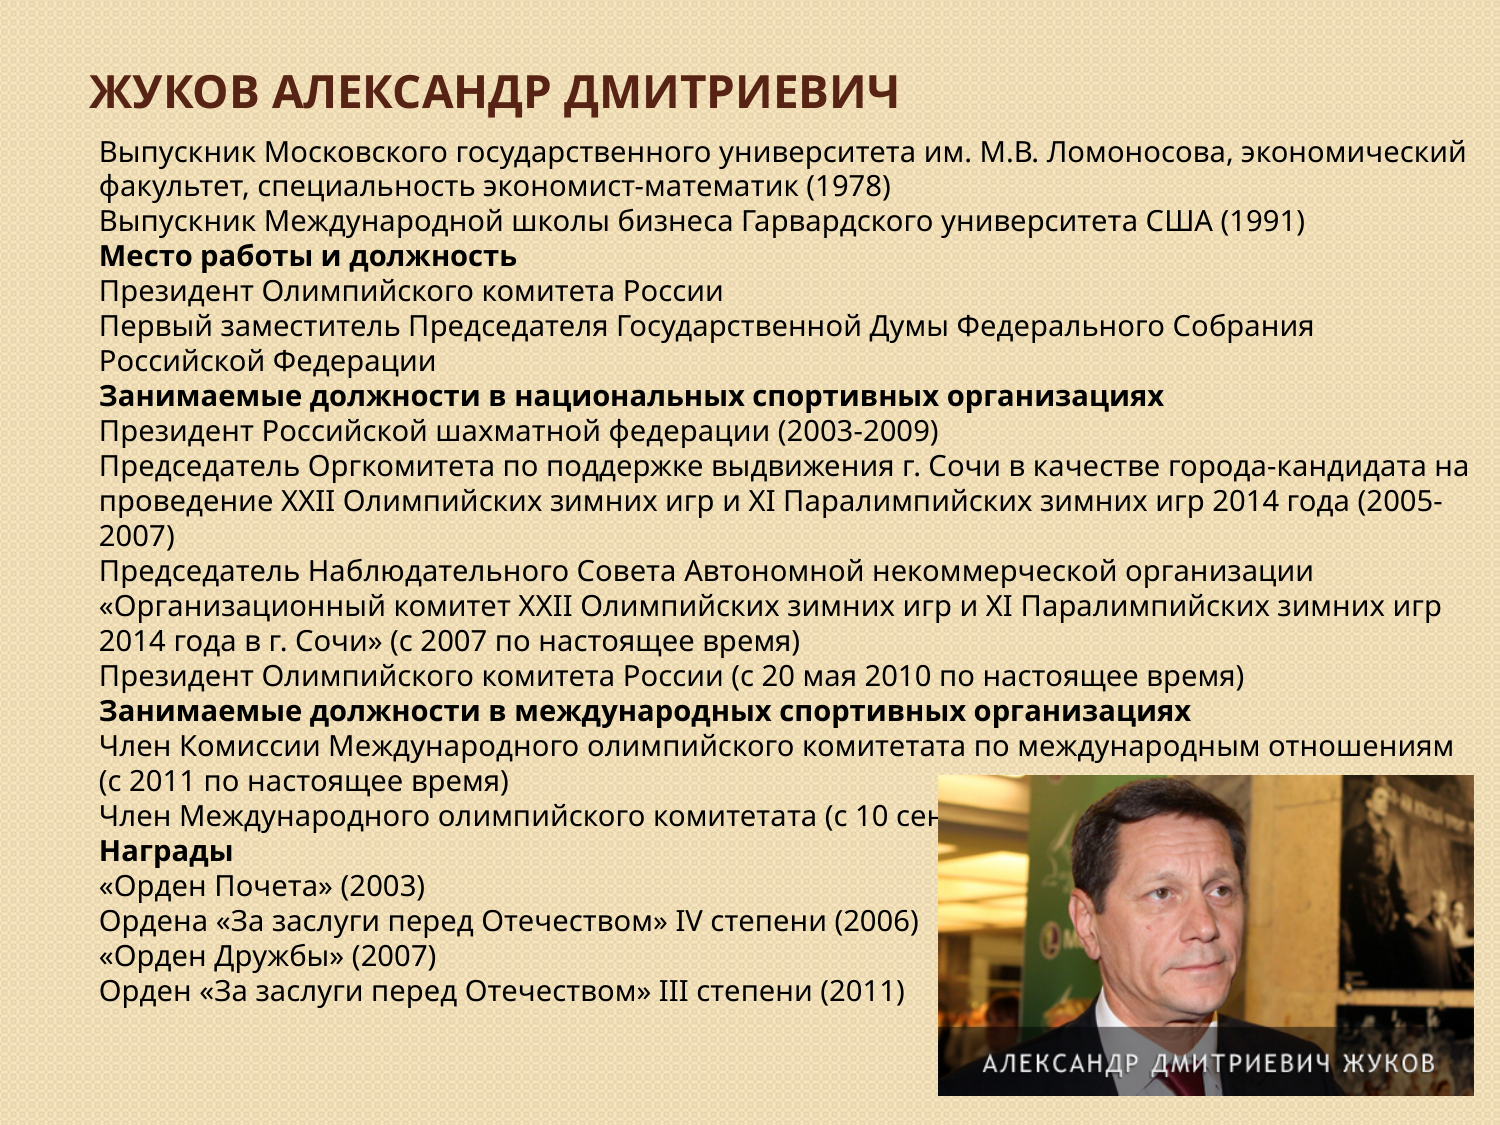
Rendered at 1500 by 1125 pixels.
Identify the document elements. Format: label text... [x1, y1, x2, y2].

list Выпускник Московского государственного университета им. М.В. Ломоносова, экономический факультет, специальность экономист-математик (1978) Выпускник Международной школы бизнеса Гарвардского университета США (1991) Место работы и должность Президент Олимпийского комитета России Первый заместитель Председателя Государственной Думы Федерального Собрания Российской Федерации Занимаемые должности в национальных спортивных организациях Президент Российской шахматной федерации (2003-2009) Председатель Оргкомитета по поддержке выдвижения г. Сочи в качестве города-кандидата на проведение XXII Олимпийских зимних игр и XI Паралимпийских зимних игр 2014 года (2005-2007) Председатель Наблюдательного Совета Автономной некоммерческой организации «Организационный комитет XXII Олимпийских зимних игр и XI Паралимпийских зимних игр 2014 года в г. Сочи» (с 2007 по настоящее время) Президент Олимпийского комитета России (с 20 мая 2010 по настоящее время) Занимаемые должности в международных спортивных организациях Член Комиссии Международного олимпийского комитетата по международным отношениям (с 2011 по настоящее время) Член Международного олимпийского комитетата (с 10 сентября 2013 по настоящее время) Награды «Орден Почета» (2003) Ордена «За заслуги перед Отечеством» IV степени (2006) «Орден Дружбы» (2007) Орден «За заслуги перед Отечеством» III степени (2011) [76, 125, 1500, 740]
title Жуков Александр Дмитриевич [75, 35, 1436, 126]
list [938, 774, 1475, 1096]
